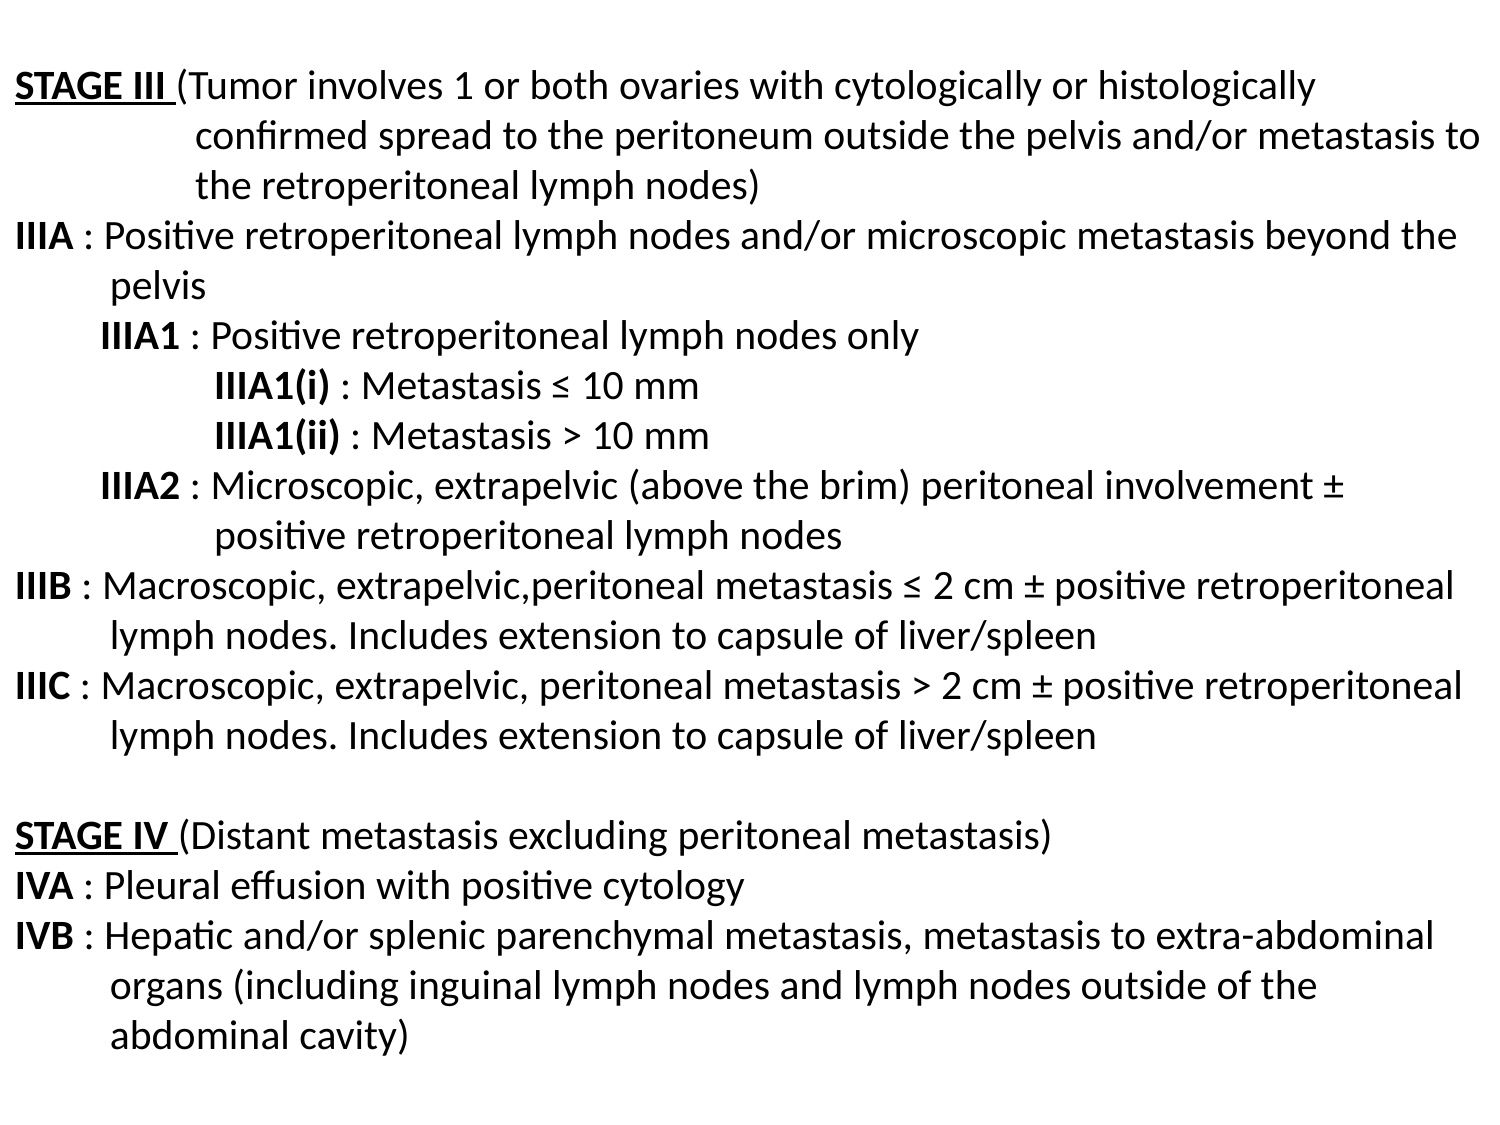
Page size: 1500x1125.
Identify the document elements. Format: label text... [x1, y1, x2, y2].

text_box STAGE III (Tumor involves 1 or both ovaries with cytologically or histologically confirmed spread to the peritoneum outside the pelvis and/or metastasis to the retroperitoneal lymph nodes) IIIA : Positive retroperitoneal lymph nodes and/or microscopic metastasis beyond the pelvis IIIA1 : Positive retroperitoneal lymph nodes only IIIA1(i) : Metastasis ≤ 10 mm IIIA1(ii) : Metastasis > 10 mm IIIA2 : Microscopic, extrapelvic (above the brim) peritoneal involvement ± positive retroperitoneal lymph nodes IIIB : Macroscopic, extrapelvic,peritoneal metastasis ≤ 2 cm ± positive retroperitoneal lymph nodes. Includes extension to capsule of liver/spleen IIIC : Macroscopic, extrapelvic, peritoneal metastasis > 2 cm ± positive retroperitoneal lymph nodes. Includes extension to capsule of liver/spleen STAGE IV (Distant metastasis excluding peritoneal metastasis) IVA : Pleural effusion with positive cytology IVB : Hepatic and/or splenic parenchymal metastasis, metastasis to extra-abdominal organs (including inguinal lymph nodes and lymph nodes outside of the abdominal cavity) [0, 0, 1500, 1066]
